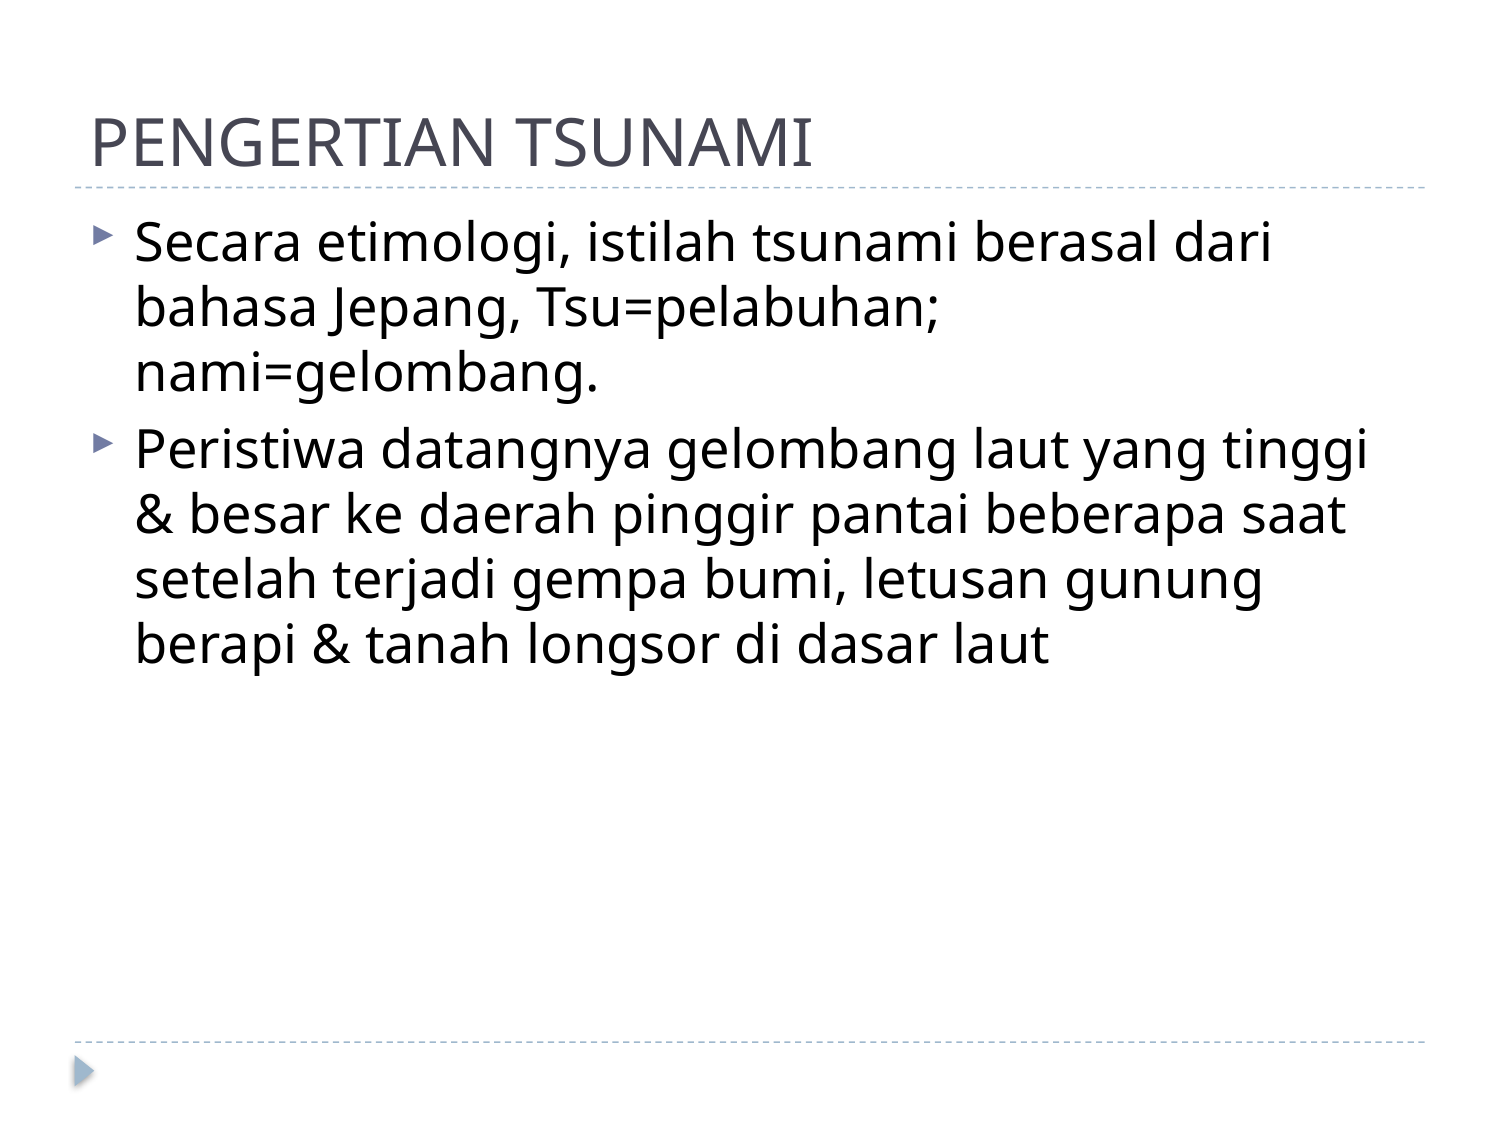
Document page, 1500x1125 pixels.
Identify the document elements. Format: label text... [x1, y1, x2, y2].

list Secara etimologi, istilah tsunami berasal dari bahasa Jepang, Tsu=pelabuhan; nami=gelombang. Peristiwa datangnya gelombang laut yang tinggi & besar ke daerah pinggir pantai beberapa saat setelah terjadi gempa bumi, letusan gunung berapi & tanah longsor di dasar laut [75, 200, 1425, 1010]
title PENGERTIAN TSUNAMI [75, 24, 1425, 188]
